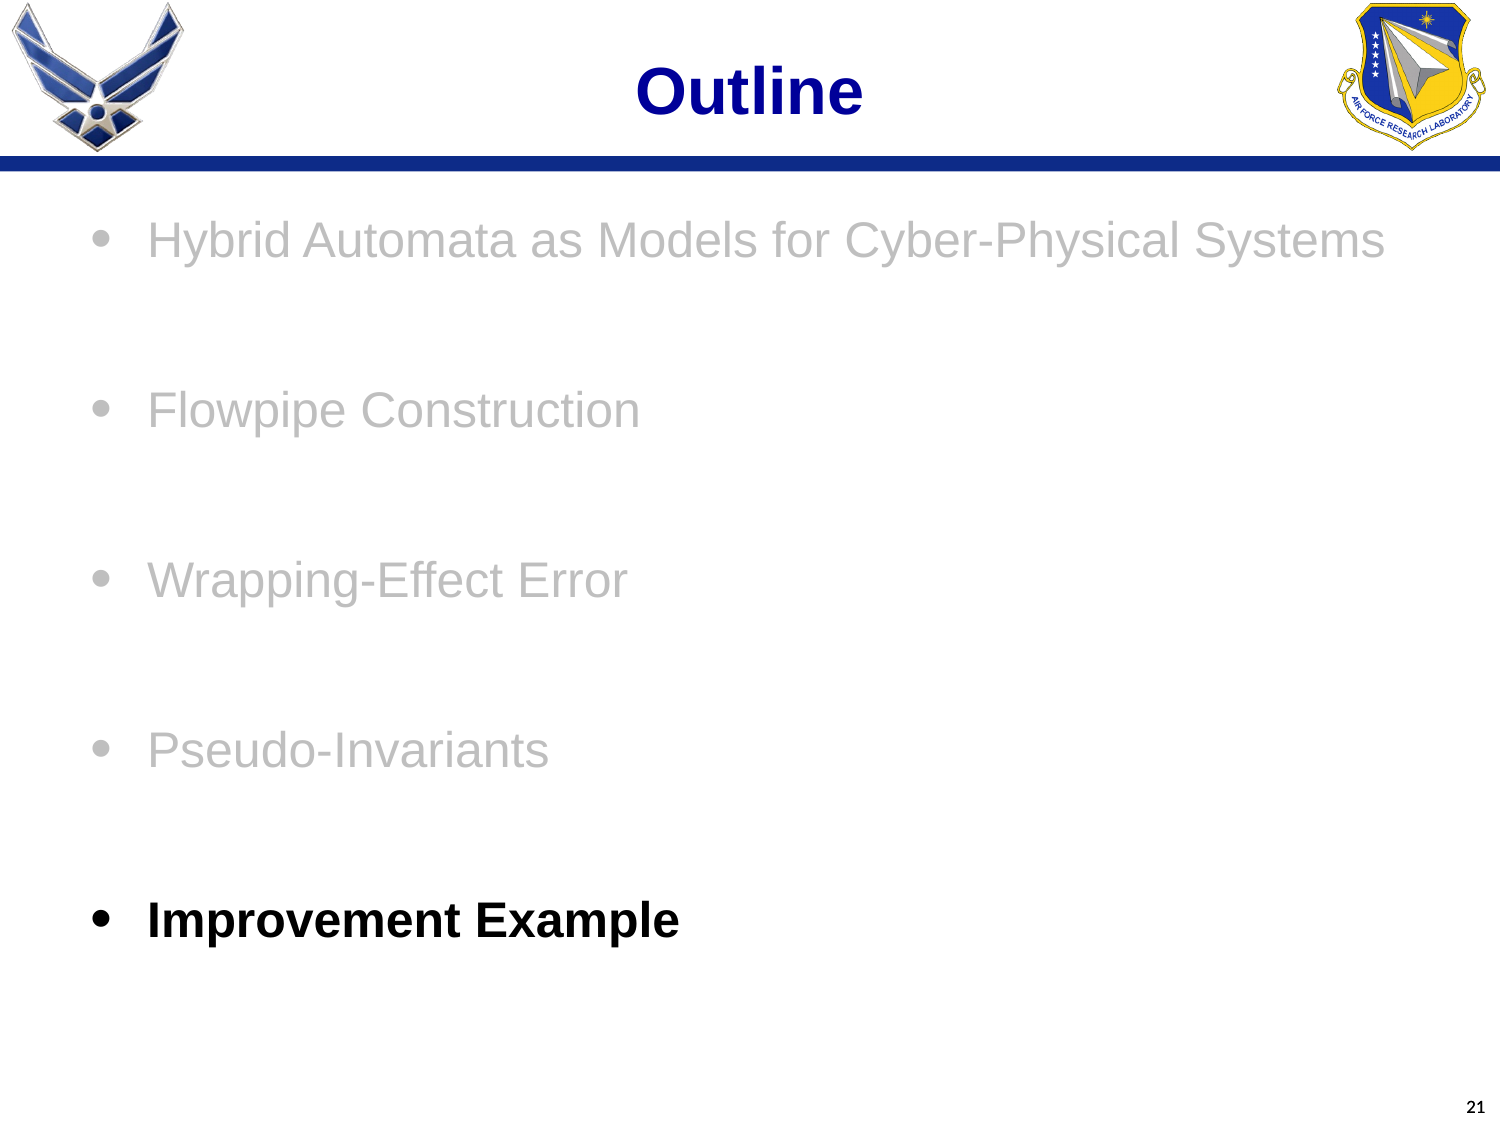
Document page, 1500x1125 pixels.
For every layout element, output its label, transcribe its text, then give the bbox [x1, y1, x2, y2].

title Outline [187, 24, 1313, 150]
list Hybrid Automata as Models for Cyber-Physical Systems Flowpipe Construction Wrapping-Effect Error Pseudo-Invariants Improvement Example [74, 199, 1426, 1006]
picture [2, 0, 198, 156]
picture [1337, 3, 1486, 151]
